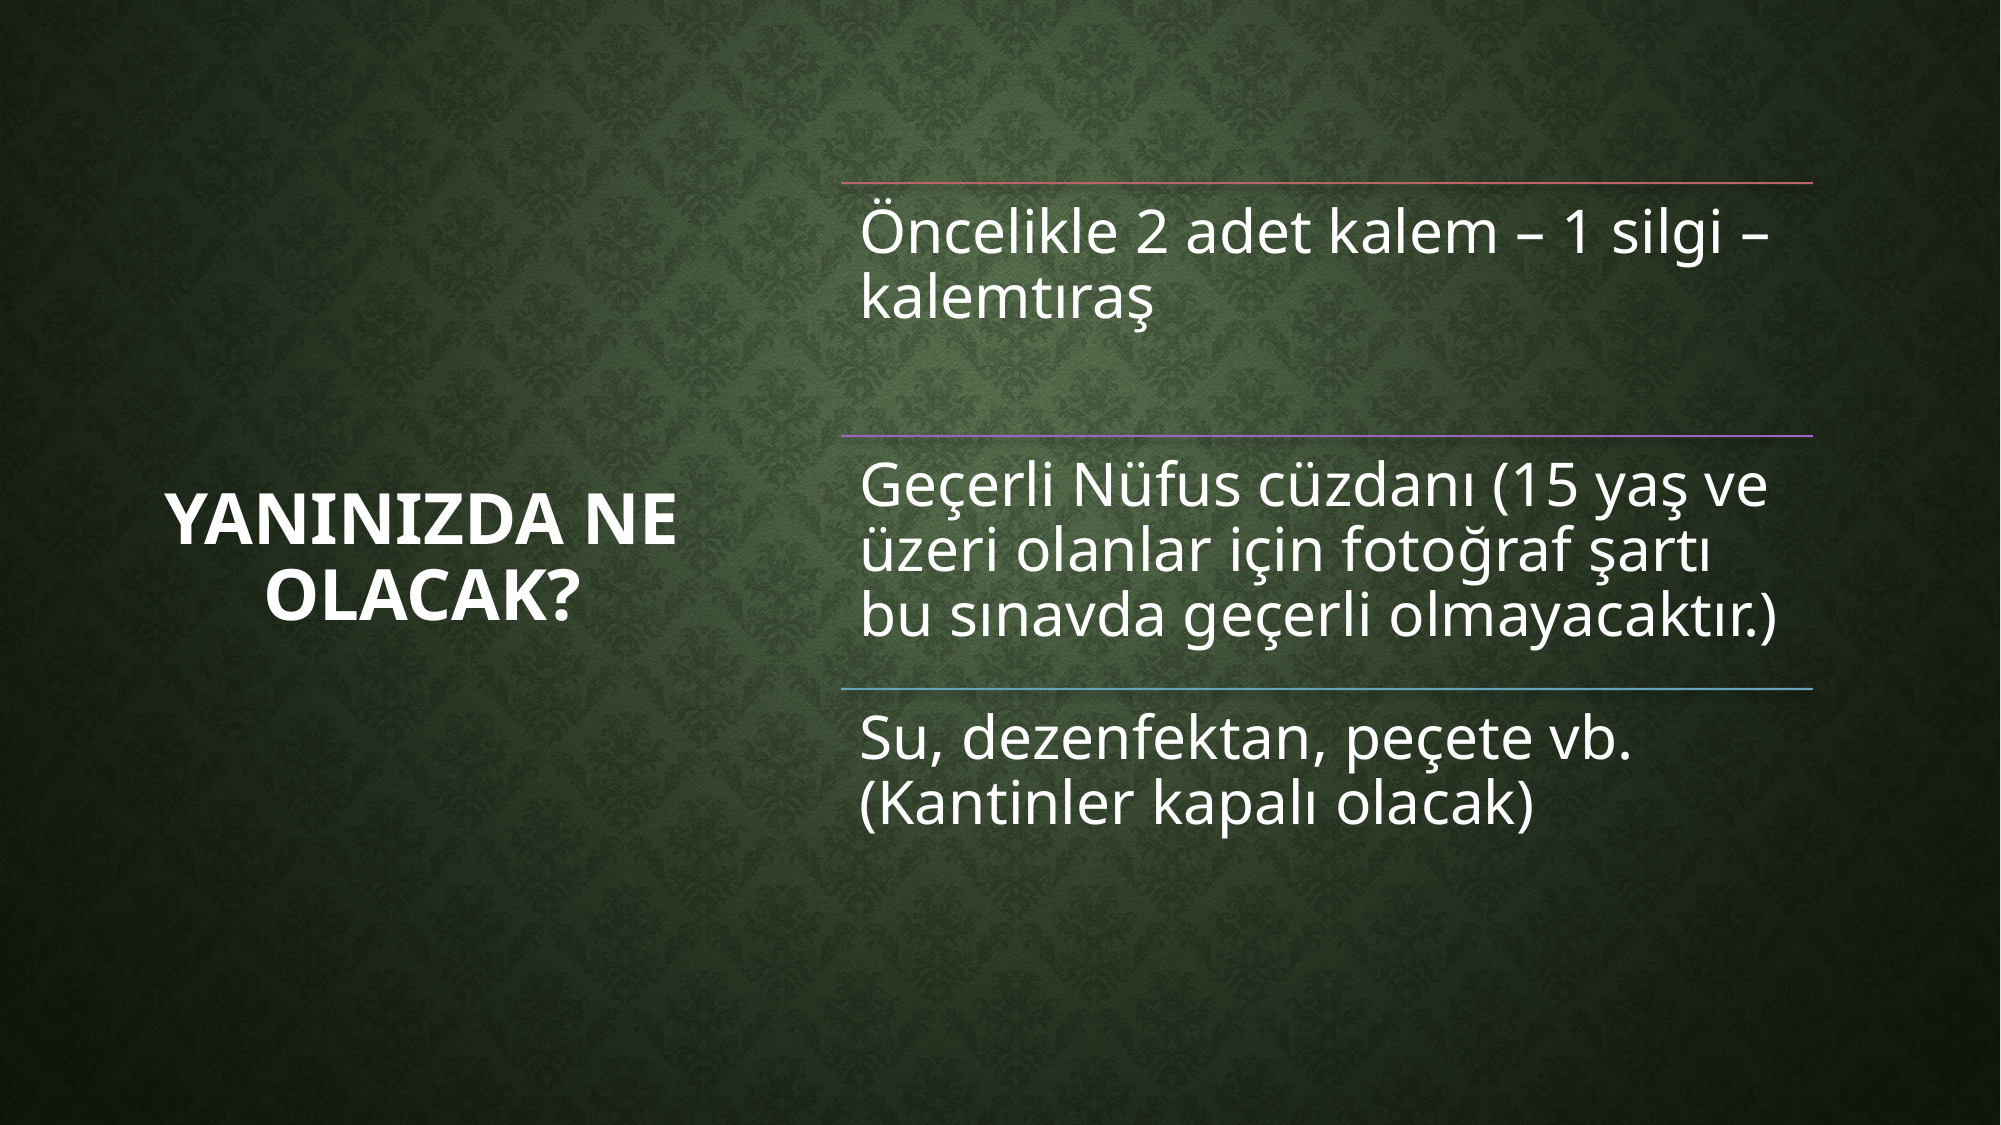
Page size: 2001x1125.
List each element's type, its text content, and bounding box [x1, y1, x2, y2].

title Yanınızda ne olacak? [123, 99, 722, 1020]
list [840, 182, 1814, 943]
